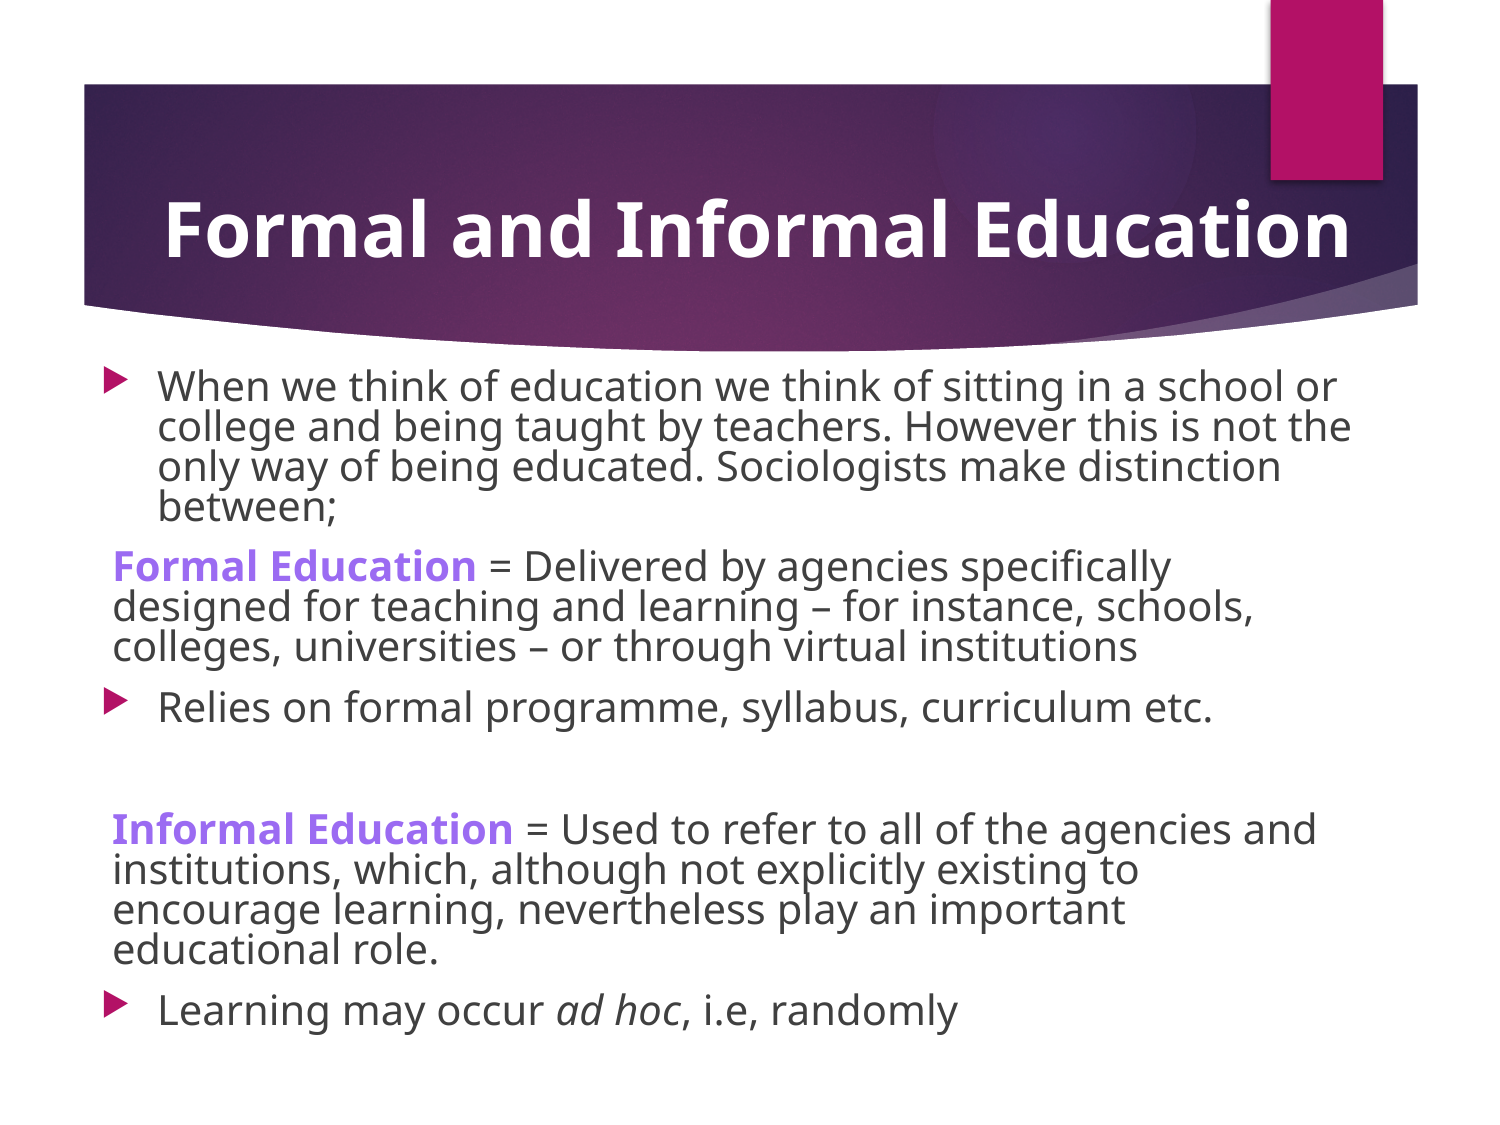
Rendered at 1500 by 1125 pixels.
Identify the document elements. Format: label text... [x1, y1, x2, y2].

list When we think of education we think of sitting in a school or college and being taught by teachers. However this is not the only way of being educated. Sociologists make distinction between; Formal Education = Delivered by agencies specifically designed for teaching and learning – for instance, schools, colleges, universities – or through virtual institutions Relies on formal programme, syllabus, curriculum etc. Informal Education = Used to refer to all of the agencies and institutions, which, although not explicitly existing to encourage learning, nevertheless play an important educational role. Learning may occur ad hoc, i.e, randomly [85, 361, 1374, 1044]
text_box Page 2 of booklet [842, 30, 1180, 91]
title Formal and Informal Education [147, 132, 1388, 321]
